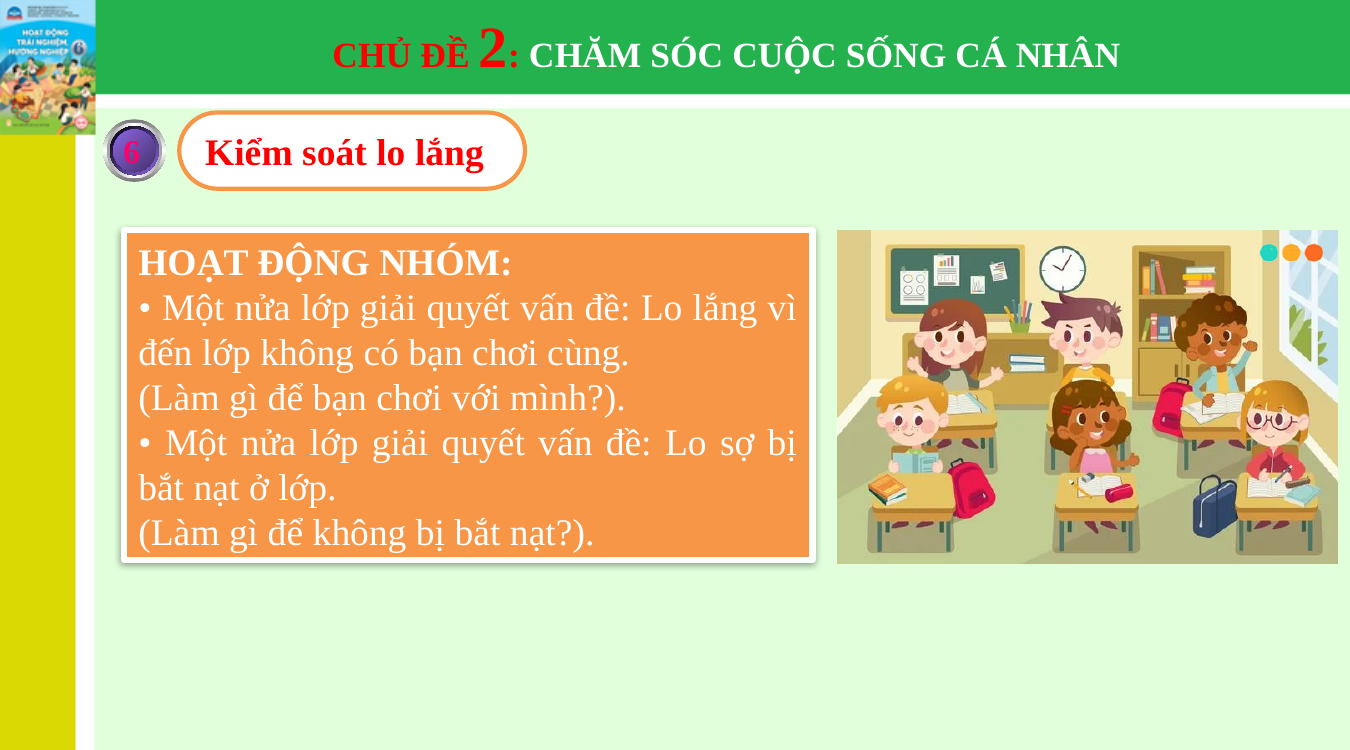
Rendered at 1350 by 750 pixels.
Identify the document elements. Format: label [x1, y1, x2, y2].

text_box [102, 119, 166, 183]
picture [0, 0, 1350, 750]
picture [22, 29, 69, 37]
